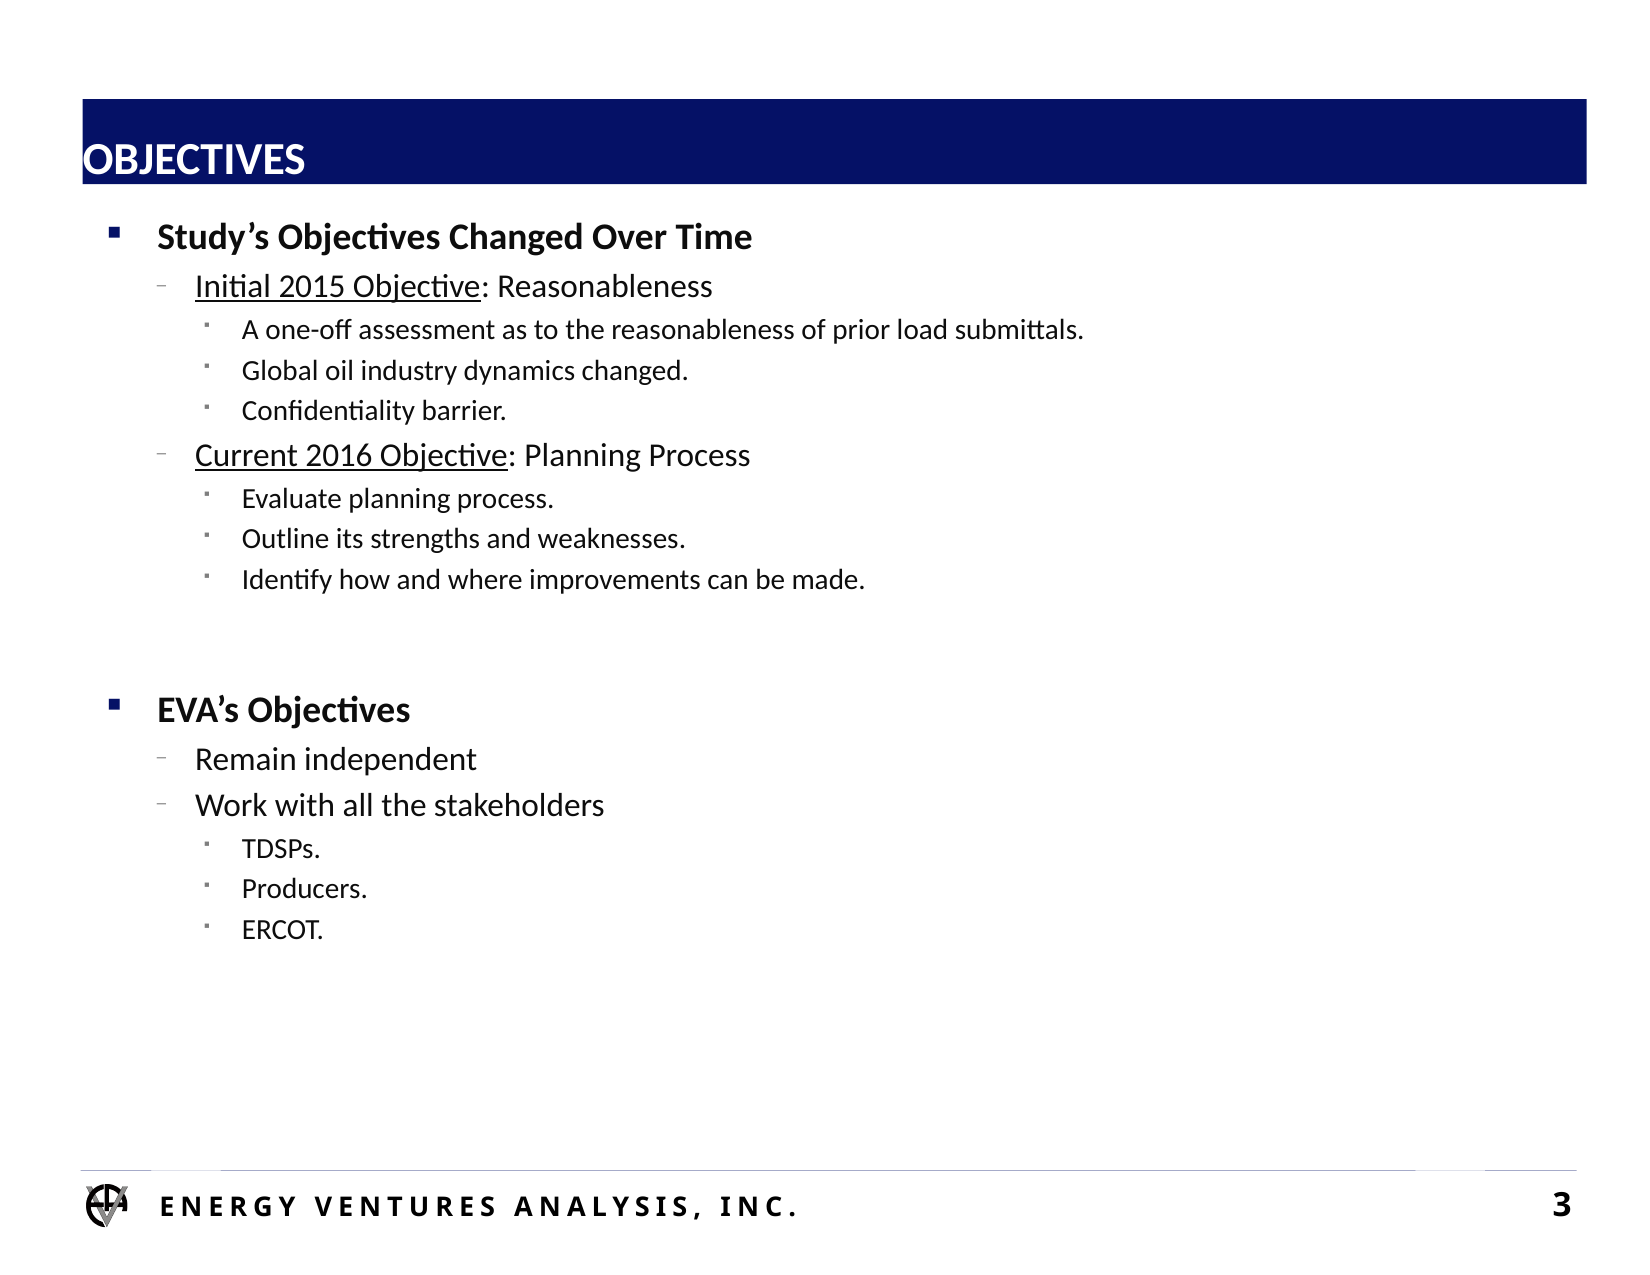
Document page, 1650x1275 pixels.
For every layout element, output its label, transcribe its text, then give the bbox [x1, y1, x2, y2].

picture [84, 1183, 129, 1230]
title OBJECTIVES [82, 98, 1587, 185]
footer Energy Ventures Analysis, Inc. [142, 1184, 899, 1227]
list Study’s Objectives Changed Over Time Initial 2015 Objective: Reasonableness A one-off assessment as to the reasonableness of prior load submittals. Global oil industry dynamics changed. Confidentiality barrier. Current 2016 Objective: Planning Process Evaluate planning process. Outline its strengths and weaknesses. Identify how and where improvements can be made. EVA’s Objectives Remain independent Work with all the stakeholders TDSPs. Producers. ERCOT. [82, 212, 1587, 1119]
